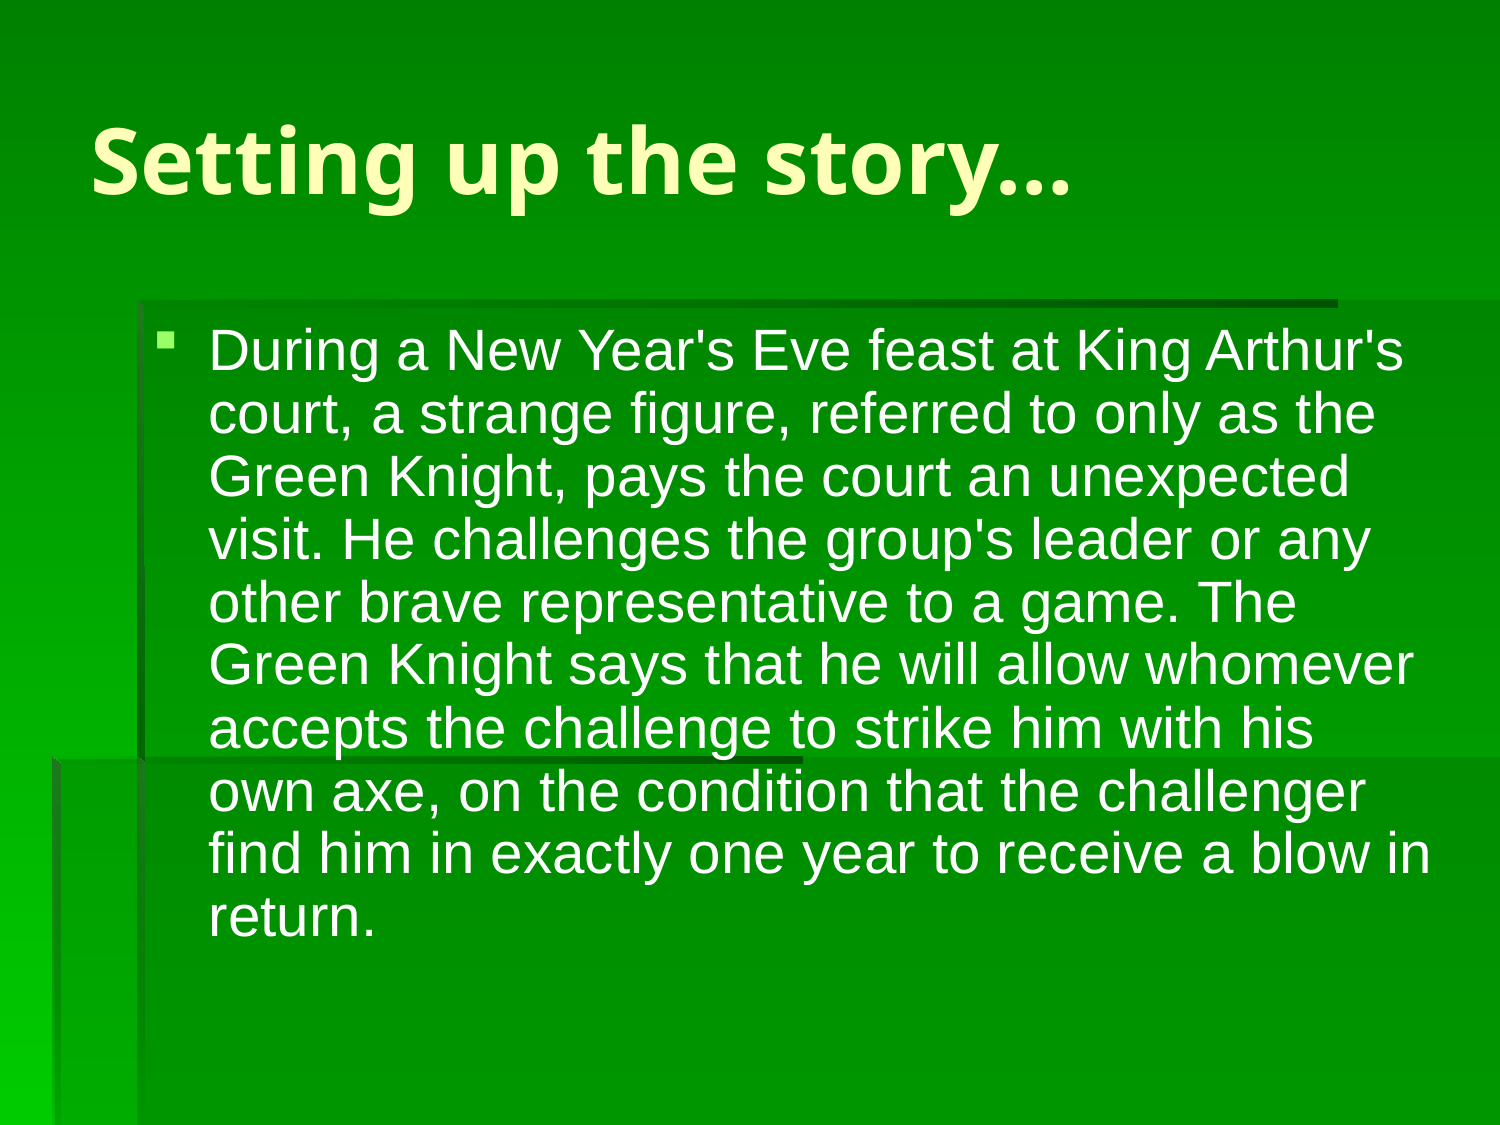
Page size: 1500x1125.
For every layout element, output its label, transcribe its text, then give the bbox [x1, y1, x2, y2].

title Setting up the story… [74, 39, 1451, 276]
list During a New Year's Eve feast at King Arthur's court, a strange figure, referred to only as the Green Knight, pays the court an unexpected visit. He challenges the group's leader or any other brave representative to a game. The Green Knight says that he will allow whomever accepts the challenge to strike him with his own axe, on the condition that the challenger find him in exactly one year to receive a blow in return. [137, 312, 1452, 1001]
